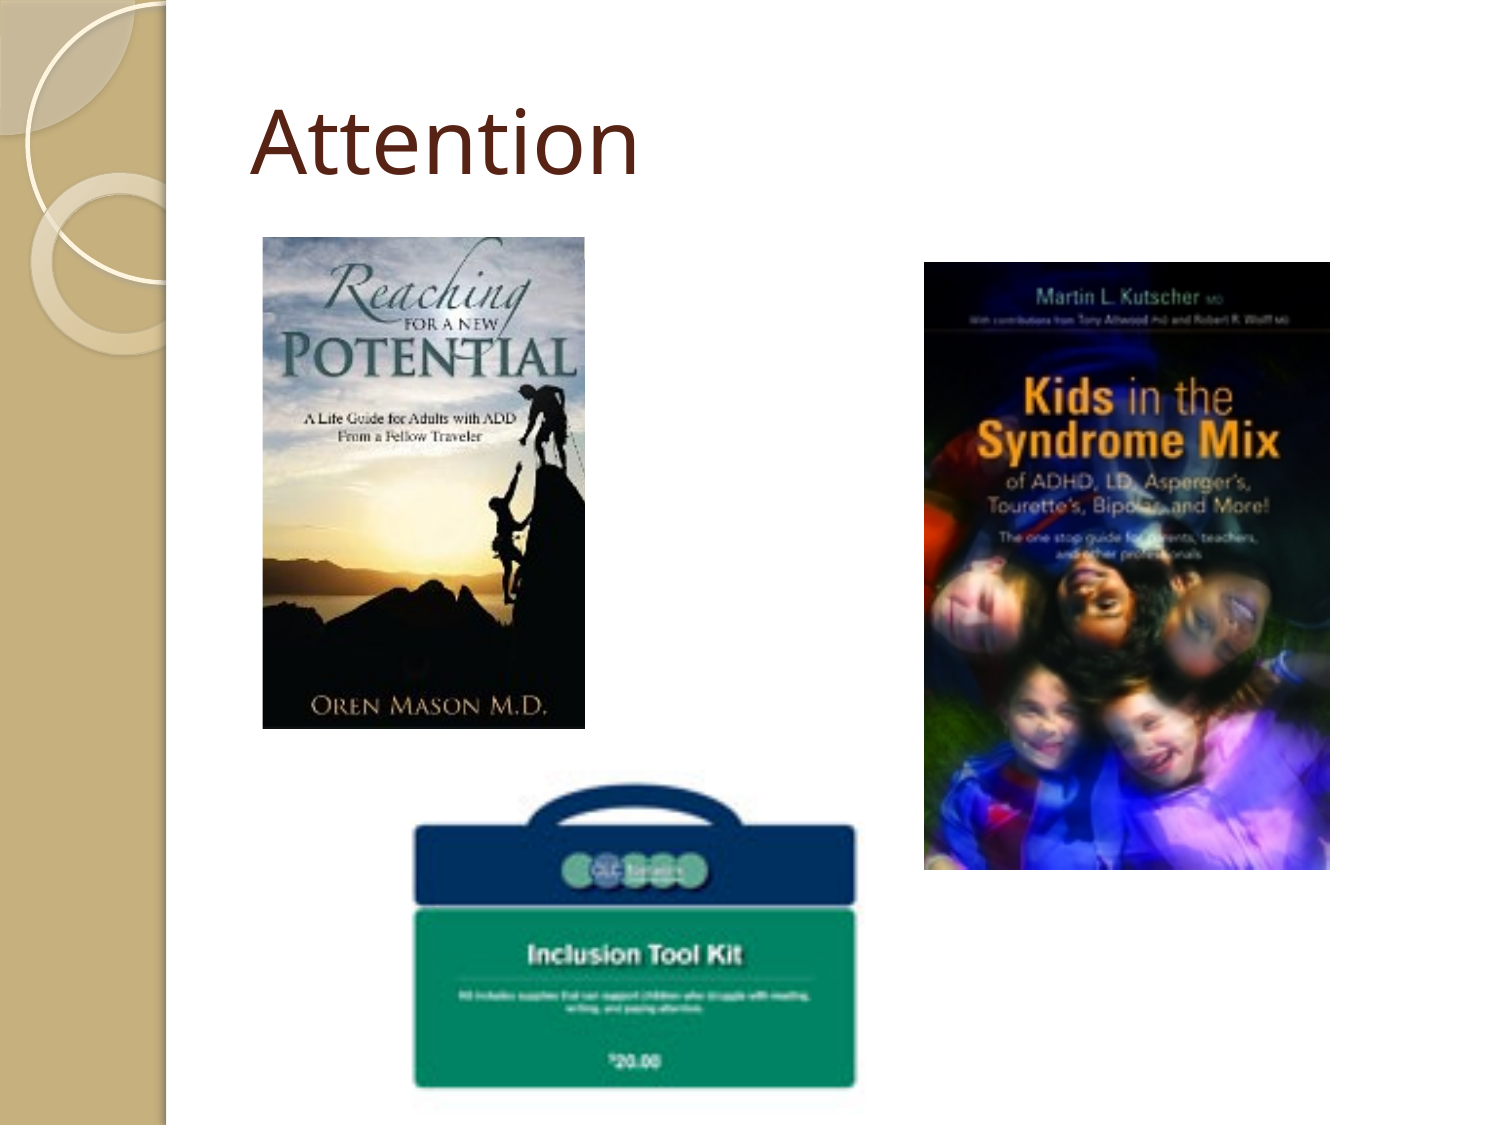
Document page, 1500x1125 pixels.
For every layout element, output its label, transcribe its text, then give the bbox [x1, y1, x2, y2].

picture [924, 262, 1330, 870]
picture [262, 237, 586, 729]
title Attention [235, 45, 1466, 233]
picture [387, 769, 885, 1125]
